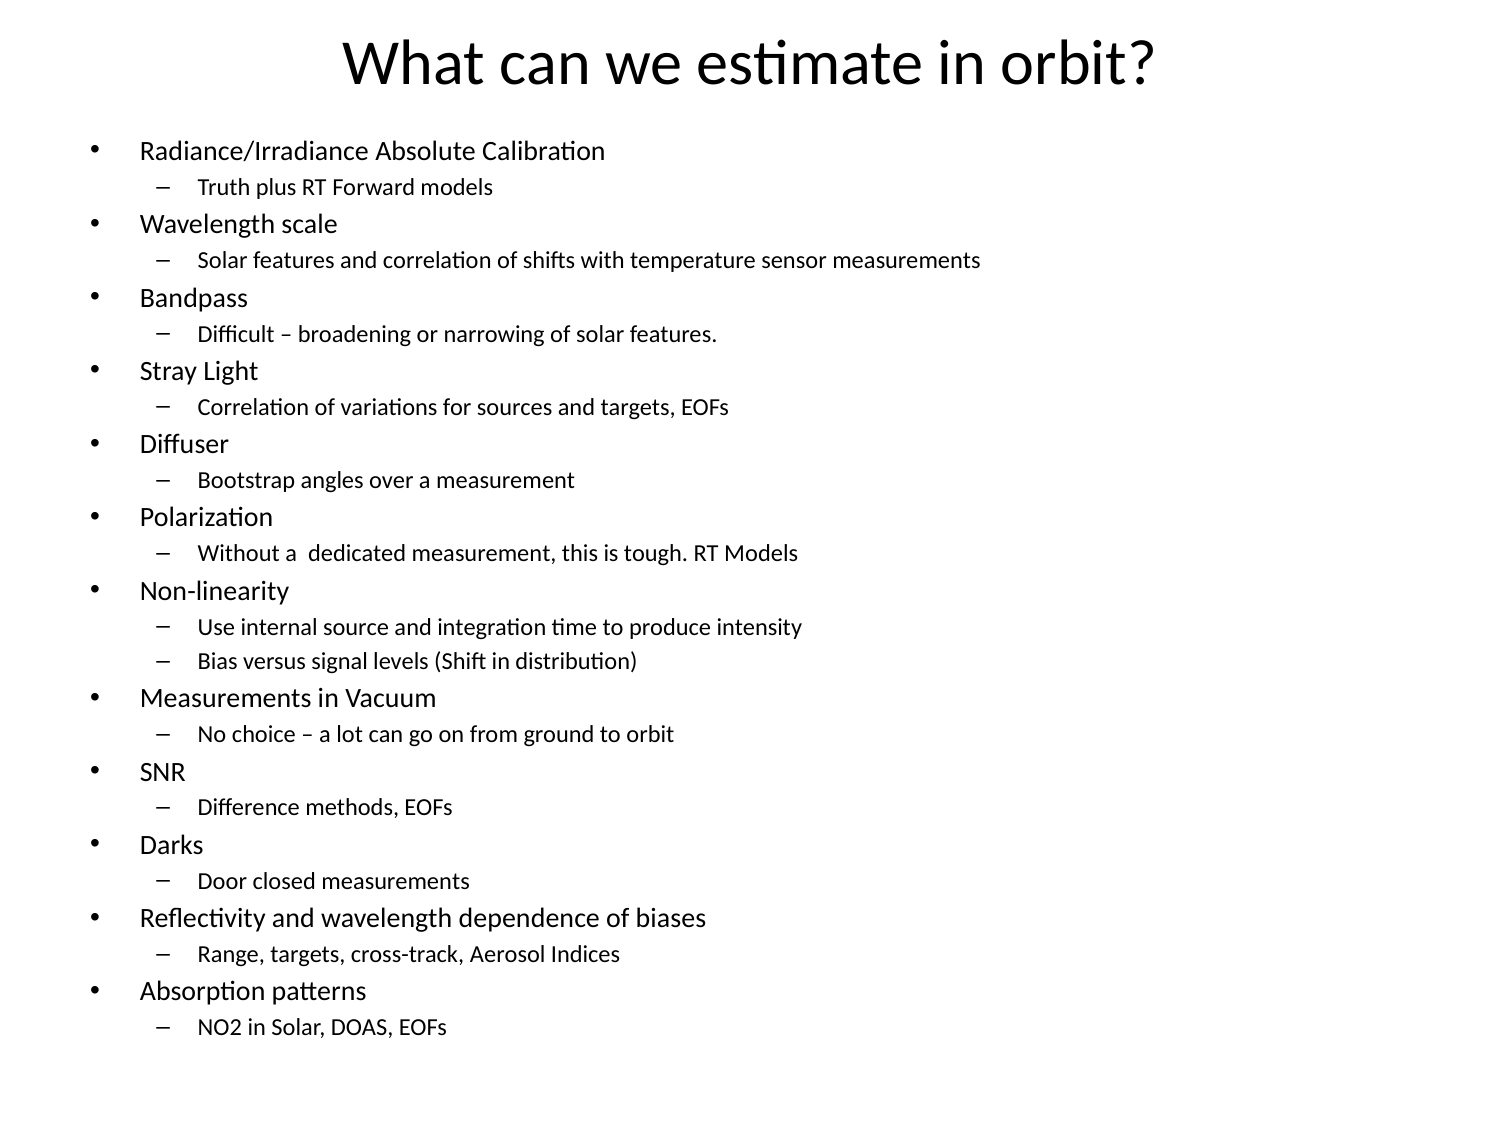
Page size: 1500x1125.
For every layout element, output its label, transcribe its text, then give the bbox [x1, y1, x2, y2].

title What can we estimate in orbit? [75, 12, 1425, 105]
list Radiance/Irradiance Absolute Calibration Truth plus RT Forward models Wavelength scale Solar features and correlation of shifts with temperature sensor measurements Bandpass Difficult – broadening or narrowing of solar features. Stray Light Correlation of variations for sources and targets, EOFs Diffuser Bootstrap angles over a measurement Polarization Without a dedicated measurement, this is tough. RT Models Non-linearity Use internal source and integration time to produce intensity Bias versus signal levels (Shift in distribution) Measurements in Vacuum No choice – a lot can go on from ground to orbit SNR Difference methods, EOFs Darks Door closed measurements Reflectivity and wavelength dependence of biases Range, targets, cross-track, Aerosol Indices Absorption patterns NO2 in Solar, DOAS, EOFs [75, 125, 1425, 1050]
